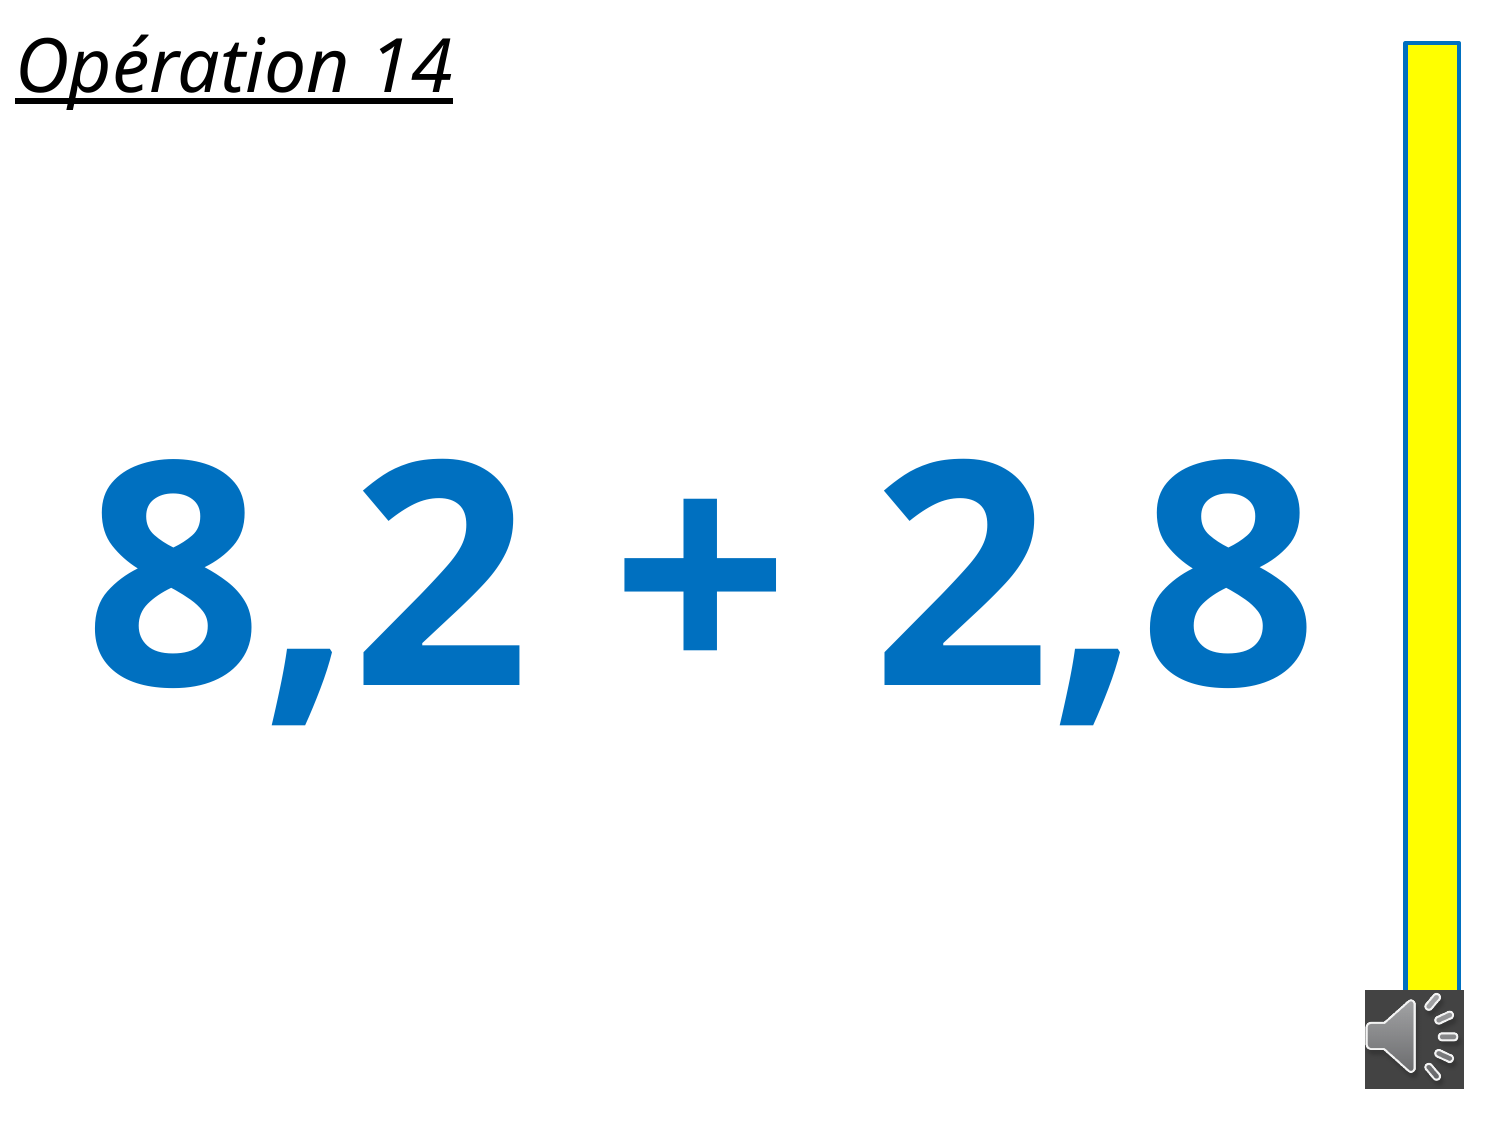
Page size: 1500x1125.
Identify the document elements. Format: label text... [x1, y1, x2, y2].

text_box 8,2 + 2,8 [0, 365, 1403, 756]
title Opération 14 [0, 0, 502, 126]
picture [1364, 989, 1465, 1090]
text_box [1403, 41, 1461, 987]
